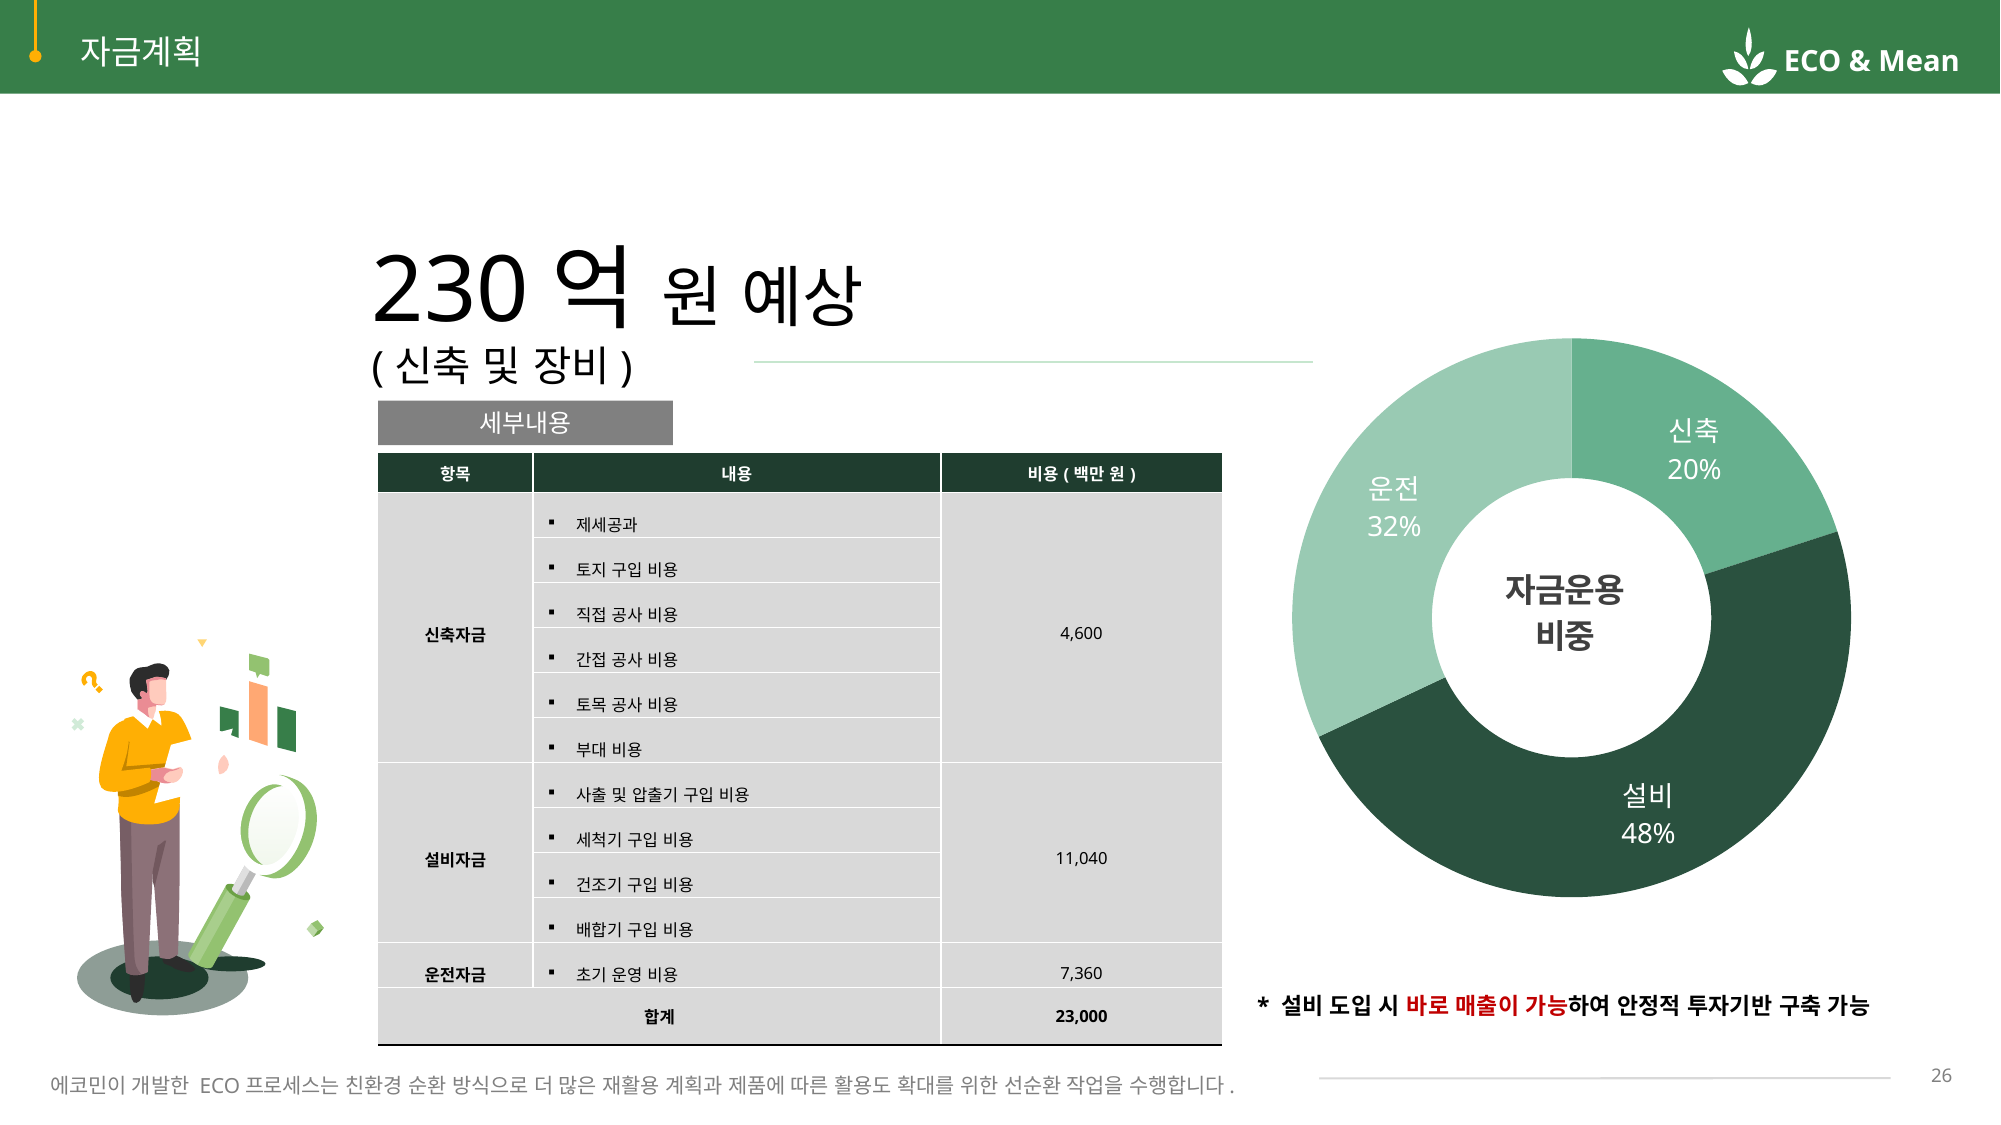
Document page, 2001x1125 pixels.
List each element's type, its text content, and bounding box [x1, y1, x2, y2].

table_cell 간접 공사 비용 [534, 628, 940, 672]
table_cell 신축자금 [378, 493, 532, 762]
table_header 비용(백만 원) [942, 453, 1221, 492]
table_cell 설비자금 [378, 763, 532, 942]
table_header 항목 [378, 453, 532, 492]
chart [1221, 268, 1907, 962]
table_cell 23,000 [942, 988, 1222, 1044]
text_box 230억 원 예상 (신축 및 장비) [356, 222, 1027, 401]
table_cell 직접 공사 비용 [534, 583, 940, 627]
table_cell 7,360 [942, 943, 1222, 987]
text_box * 설비 도입 시 바로 매출이 가능하여 안정적 투자기반 구축 가능 [1242, 970, 1886, 1027]
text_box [71, 626, 323, 1016]
table_cell 토목 공사 비용 [534, 673, 940, 717]
table_cell 제세공과 [534, 493, 940, 537]
table_cell 운전자금 [378, 943, 532, 987]
table_cell 초기 운영 비용 [534, 943, 940, 987]
table_cell 부대 비용 [534, 718, 940, 762]
text_box 자금계획 [66, 23, 218, 79]
table_cell 합계 [378, 988, 940, 1044]
table_cell 4,600 [942, 493, 1221, 762]
table_cell 세척기 구입 비용 [534, 808, 940, 852]
table_header 내용 [534, 453, 940, 492]
text_box 세부내용 [378, 400, 673, 446]
table_cell 배합기 구입 비용 [534, 898, 940, 942]
table_cell 토지 구입 비용 [534, 538, 940, 582]
table_cell 사출 및 압출기 구입 비용 [534, 763, 940, 807]
table_cell 11,040 [942, 763, 1221, 942]
table_cell 건조기 구입 비용 [534, 853, 940, 897]
